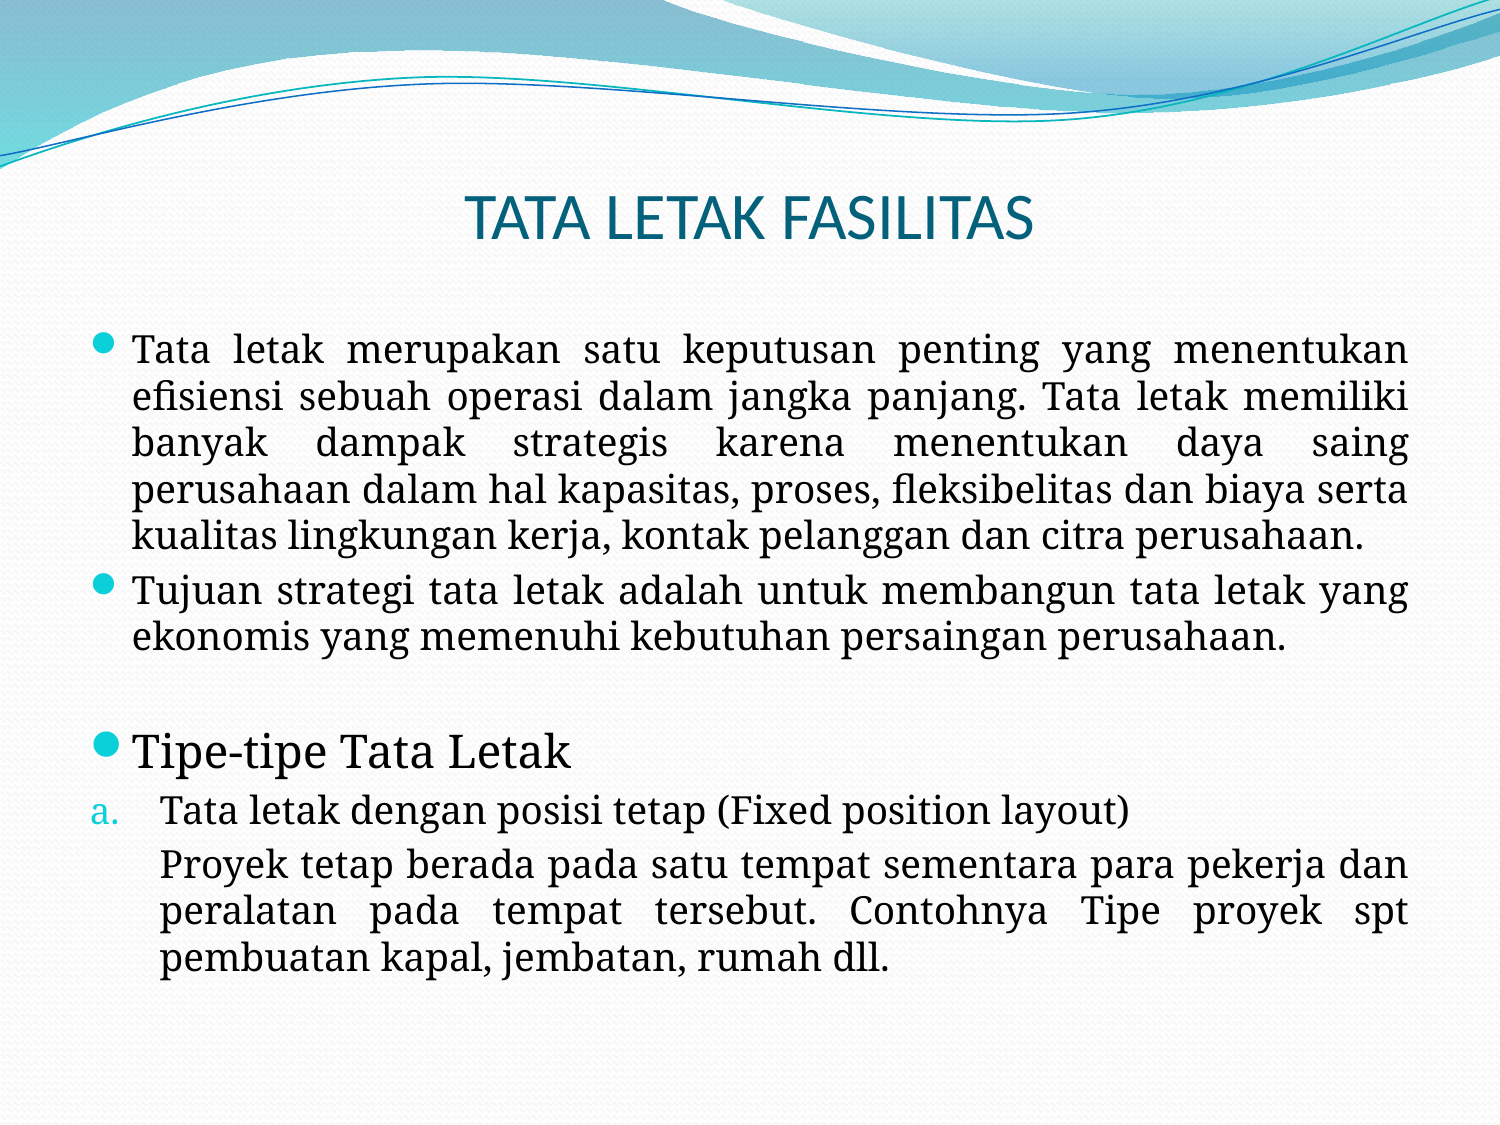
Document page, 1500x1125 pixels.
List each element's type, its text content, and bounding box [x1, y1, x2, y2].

title TATA LETAK FASILITAS [75, 115, 1425, 303]
list Tata letak merupakan satu keputusan penting yang menentukan efisiensi sebuah operasi dalam jangka panjang. Tata letak memiliki banyak dampak strategis karena menentukan daya saing perusahaan dalam hal kapasitas, proses, fleksibelitas dan biaya serta kualitas lingkungan kerja, kontak pelanggan dan citra perusahaan. Tujuan strategi tata letak adalah untuk membangun tata letak yang ekonomis yang memenuhi kebutuhan persaingan perusahaan. Tipe-tipe Tata Letak Tata letak dengan posisi tetap (Fixed position layout) Proyek tetap berada pada satu tempat sementara para pekerja dan peralatan pada tempat tersebut. Contohnya Tipe proyek spt pembuatan kapal, jembatan, rumah dll. [75, 317, 1425, 1038]
